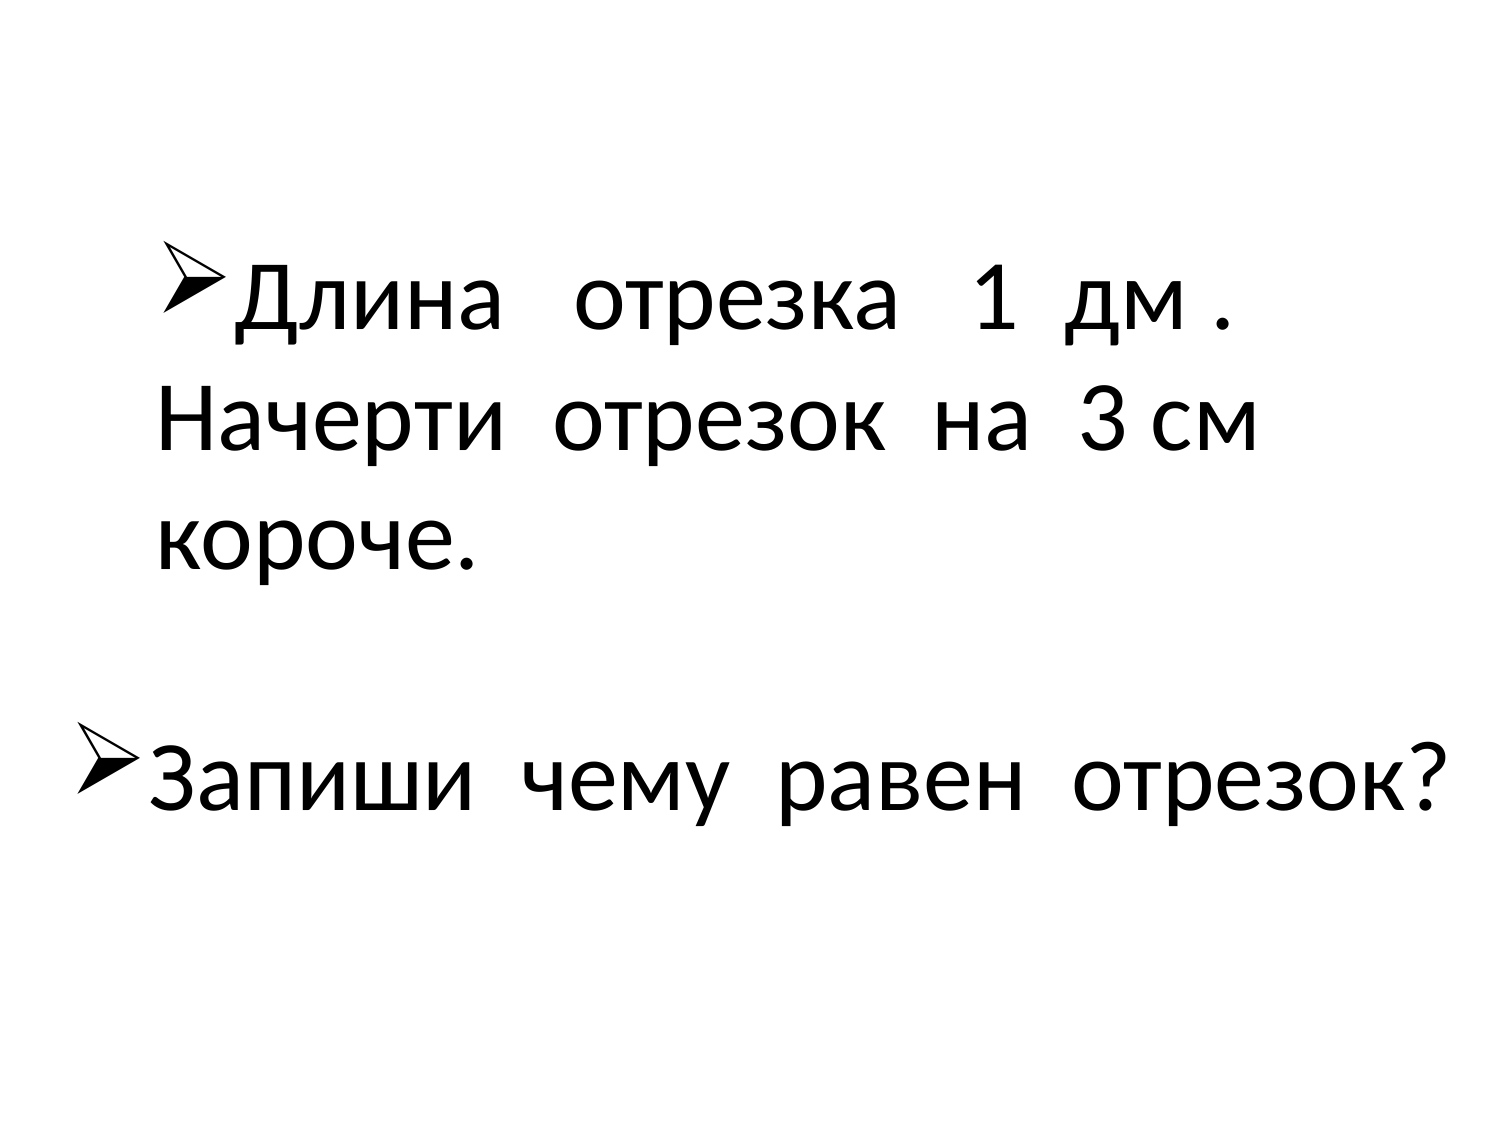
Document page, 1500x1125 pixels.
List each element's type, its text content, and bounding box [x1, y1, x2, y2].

text_box Длина отрезка 1 дм . Начерти отрезок на 3 см короче. [140, 222, 1348, 598]
text_box Запиши чему равен отрезок? [54, 703, 1468, 838]
